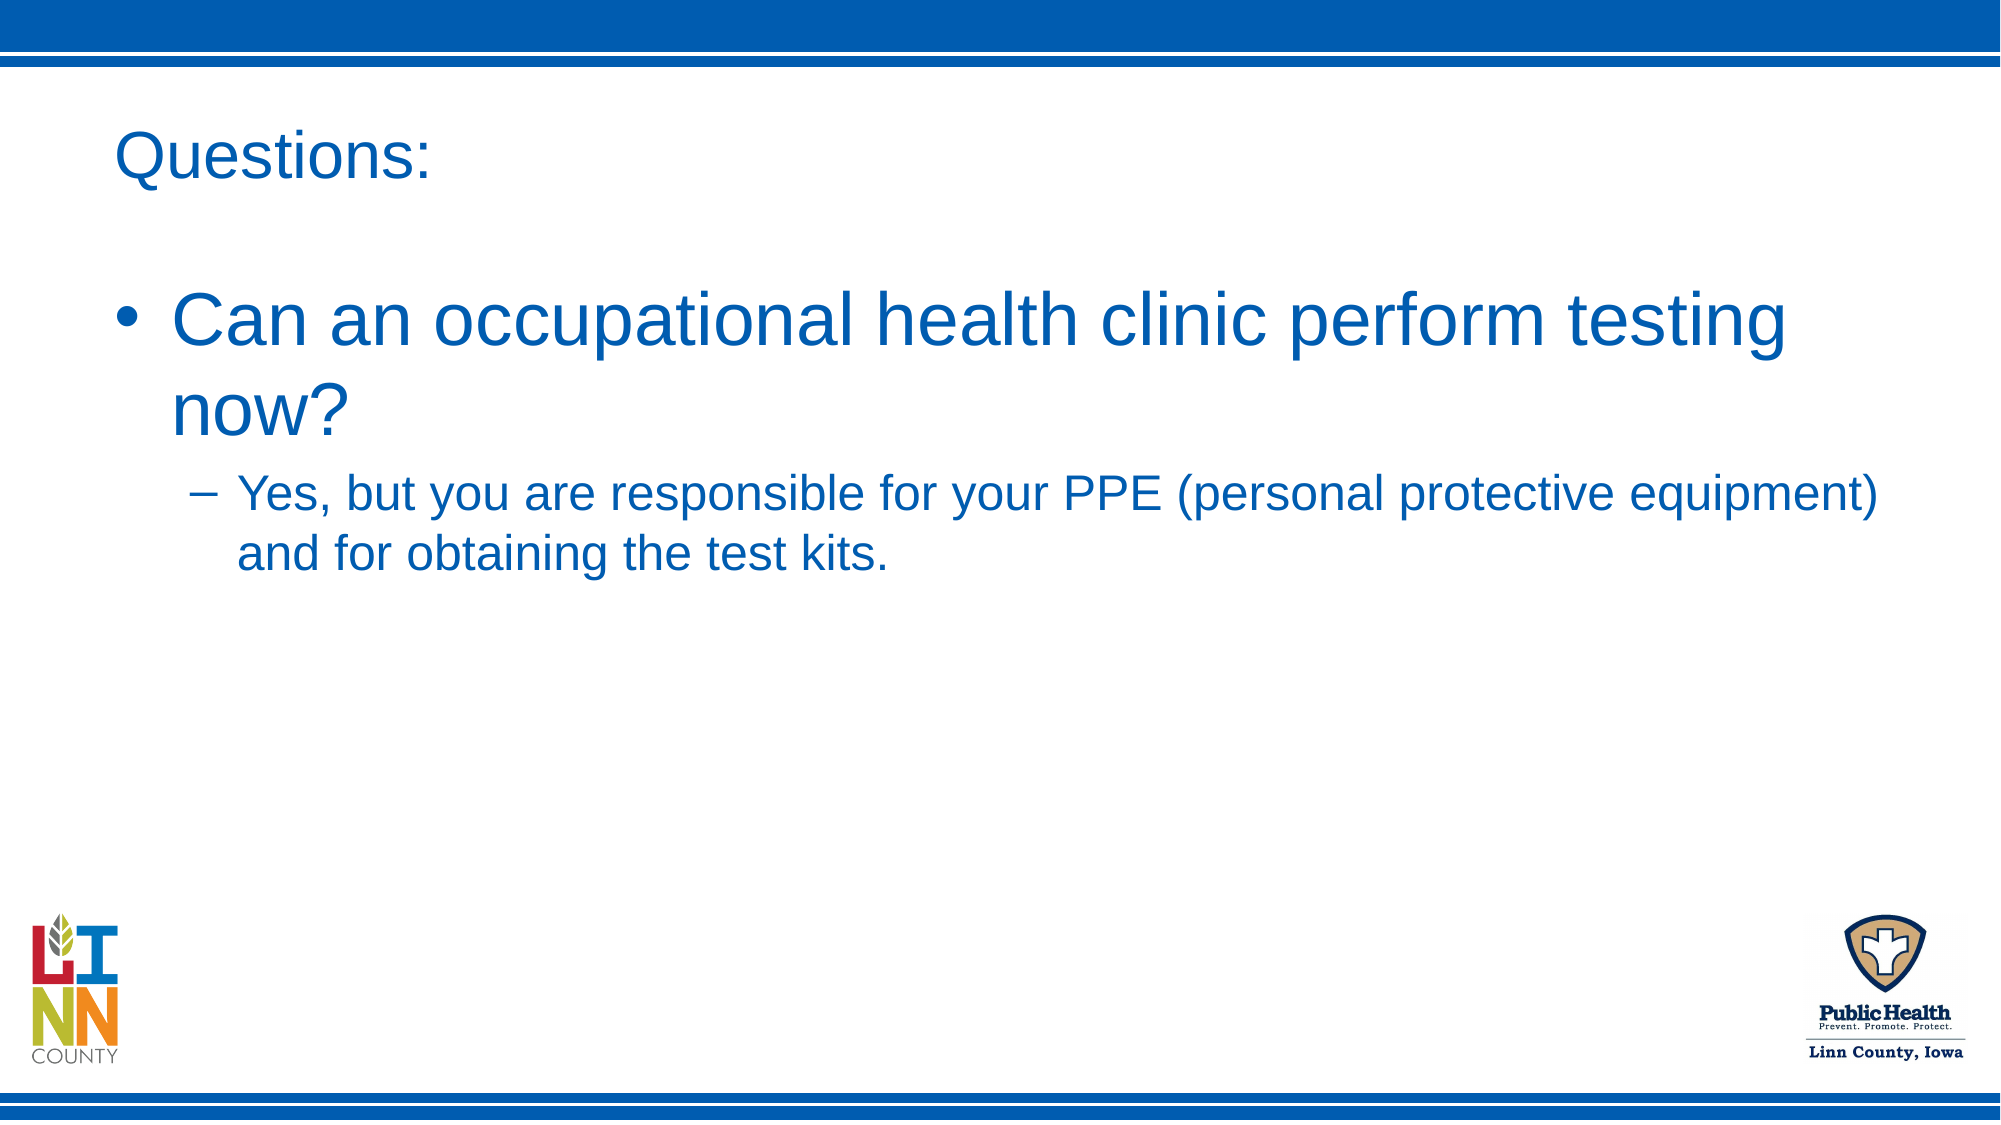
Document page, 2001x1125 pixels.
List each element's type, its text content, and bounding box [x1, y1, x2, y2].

title Questions: [99, 58, 1900, 247]
picture [1803, 913, 1968, 1064]
picture [32, 913, 118, 1064]
list Can an occupational health clinic perform testing now? Yes, but you are responsible for your PPE (personal protective equipment) and for obtaining the test kits. [99, 262, 1900, 1005]
